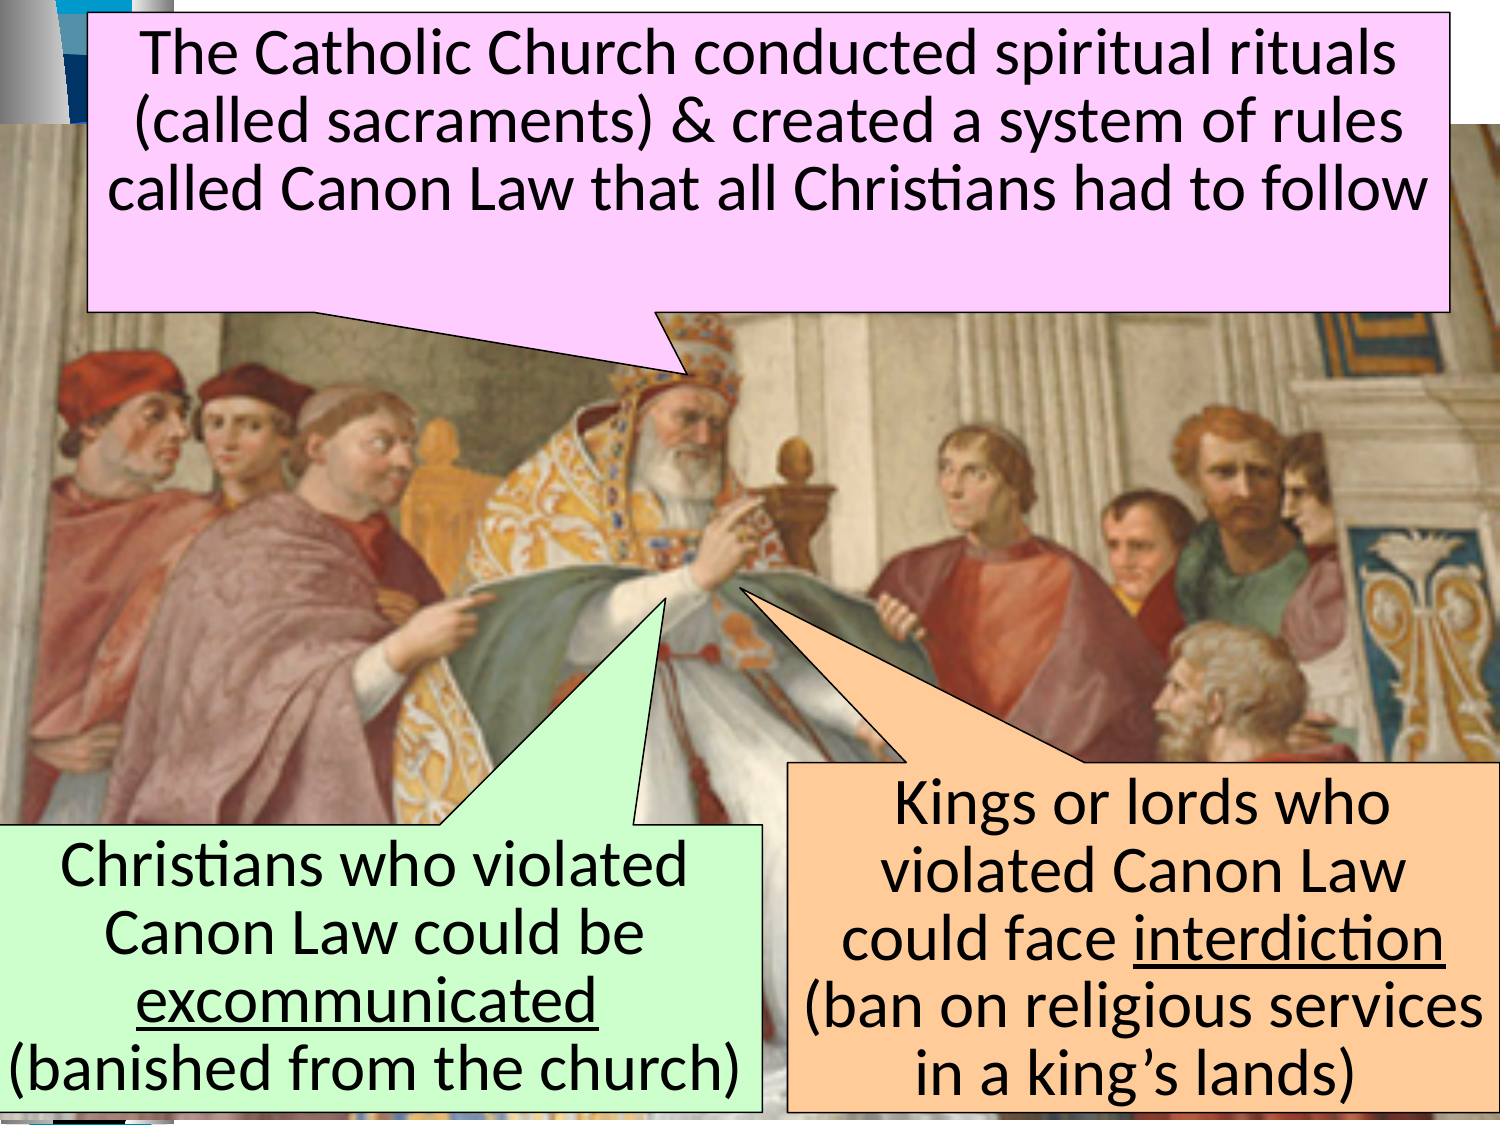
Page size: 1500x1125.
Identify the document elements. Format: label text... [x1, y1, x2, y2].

text_box The Catholic Church conducted spiritual rituals (called sacraments) & created a system of rules called Canon Law that all Christians had to follow [87, 12, 1450, 123]
picture [0, 124, 1500, 1121]
title The Role of the Medieval Church [0, 0, 1500, 124]
